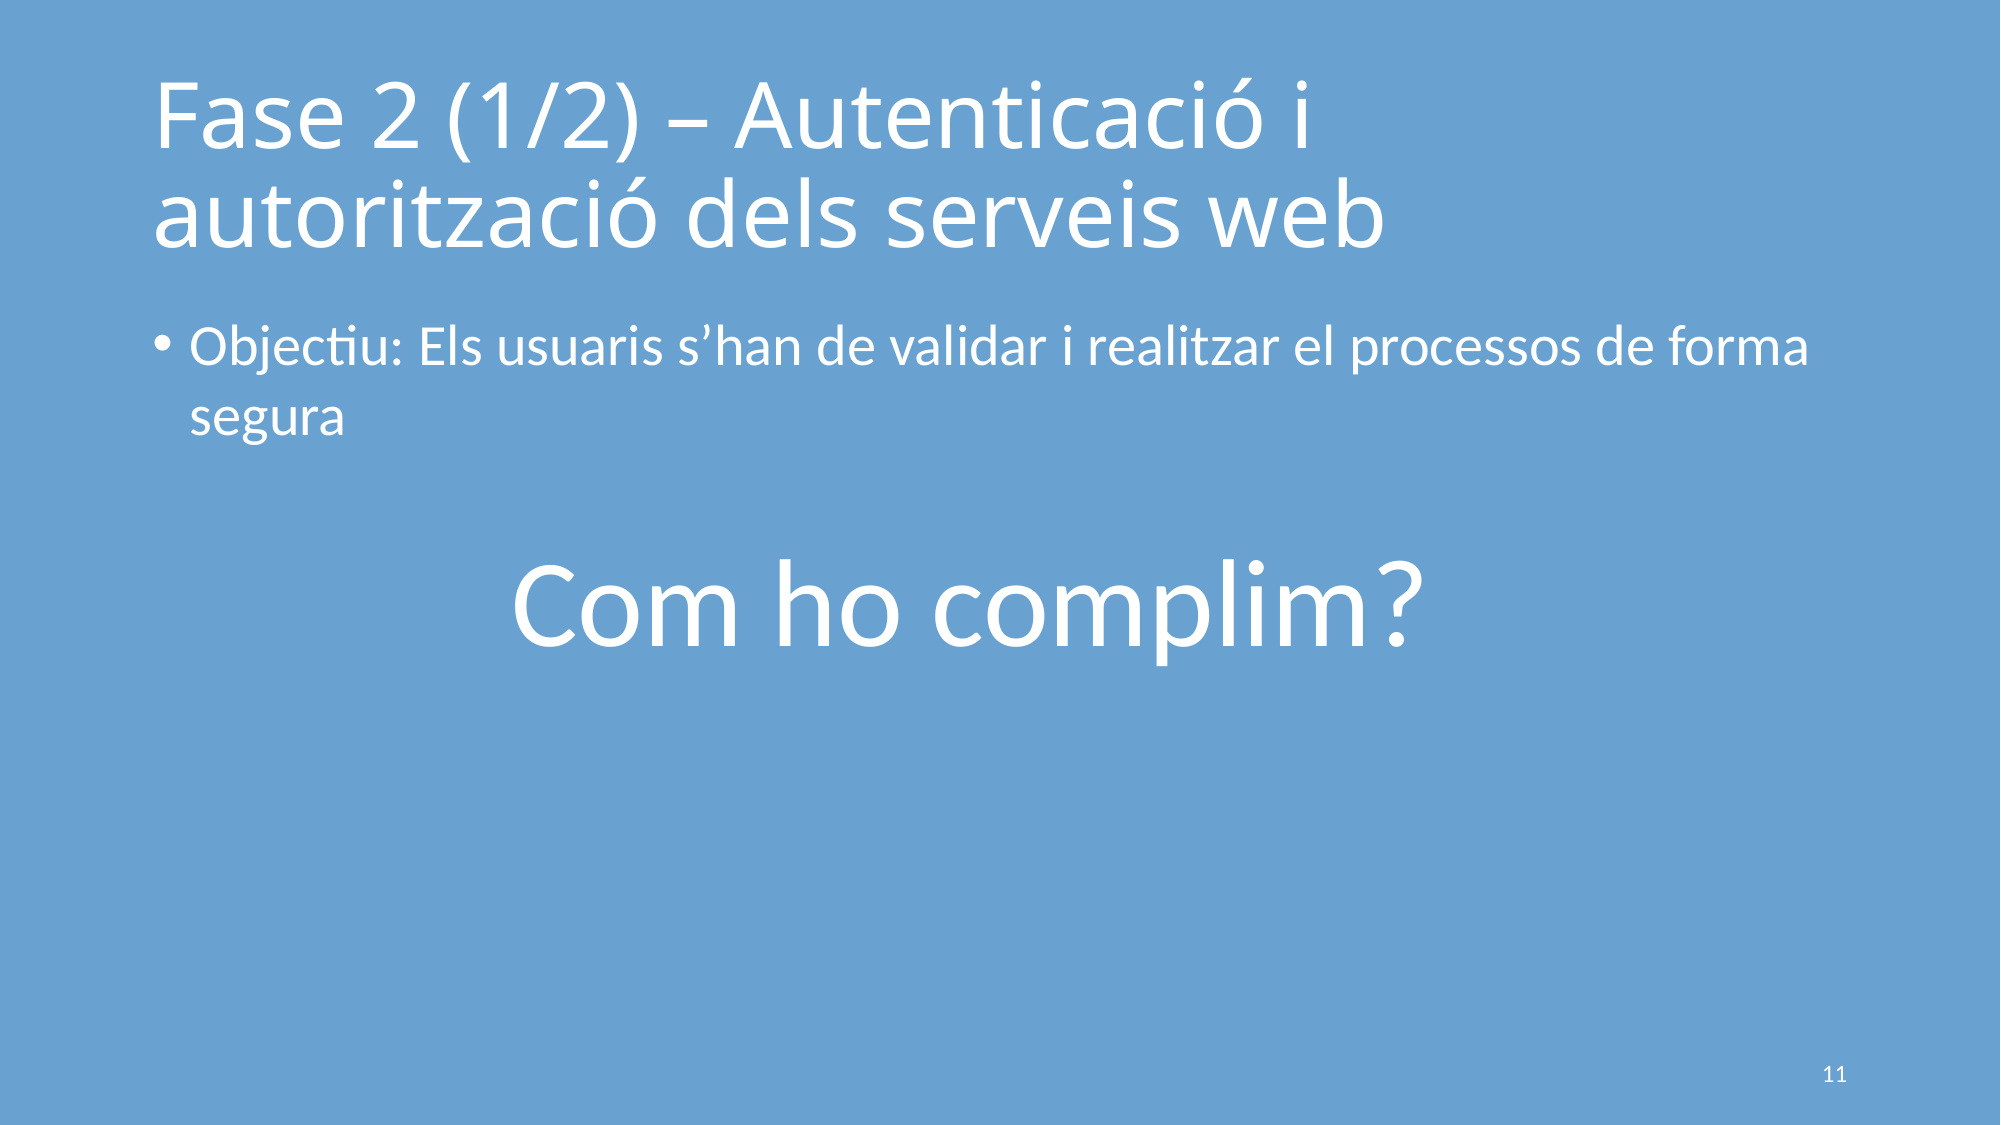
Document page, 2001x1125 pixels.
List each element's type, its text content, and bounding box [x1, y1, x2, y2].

title Fase 2 (1/2) – Autenticació i autorització dels serveis web [137, 59, 1863, 278]
text_box Com ho complim? [496, 514, 1446, 679]
list Objectiu: Els usuaris s’han de validar i realitzar el processos de forma segura [137, 299, 1863, 486]
slide_number 11 [1412, 1042, 1863, 1103]
